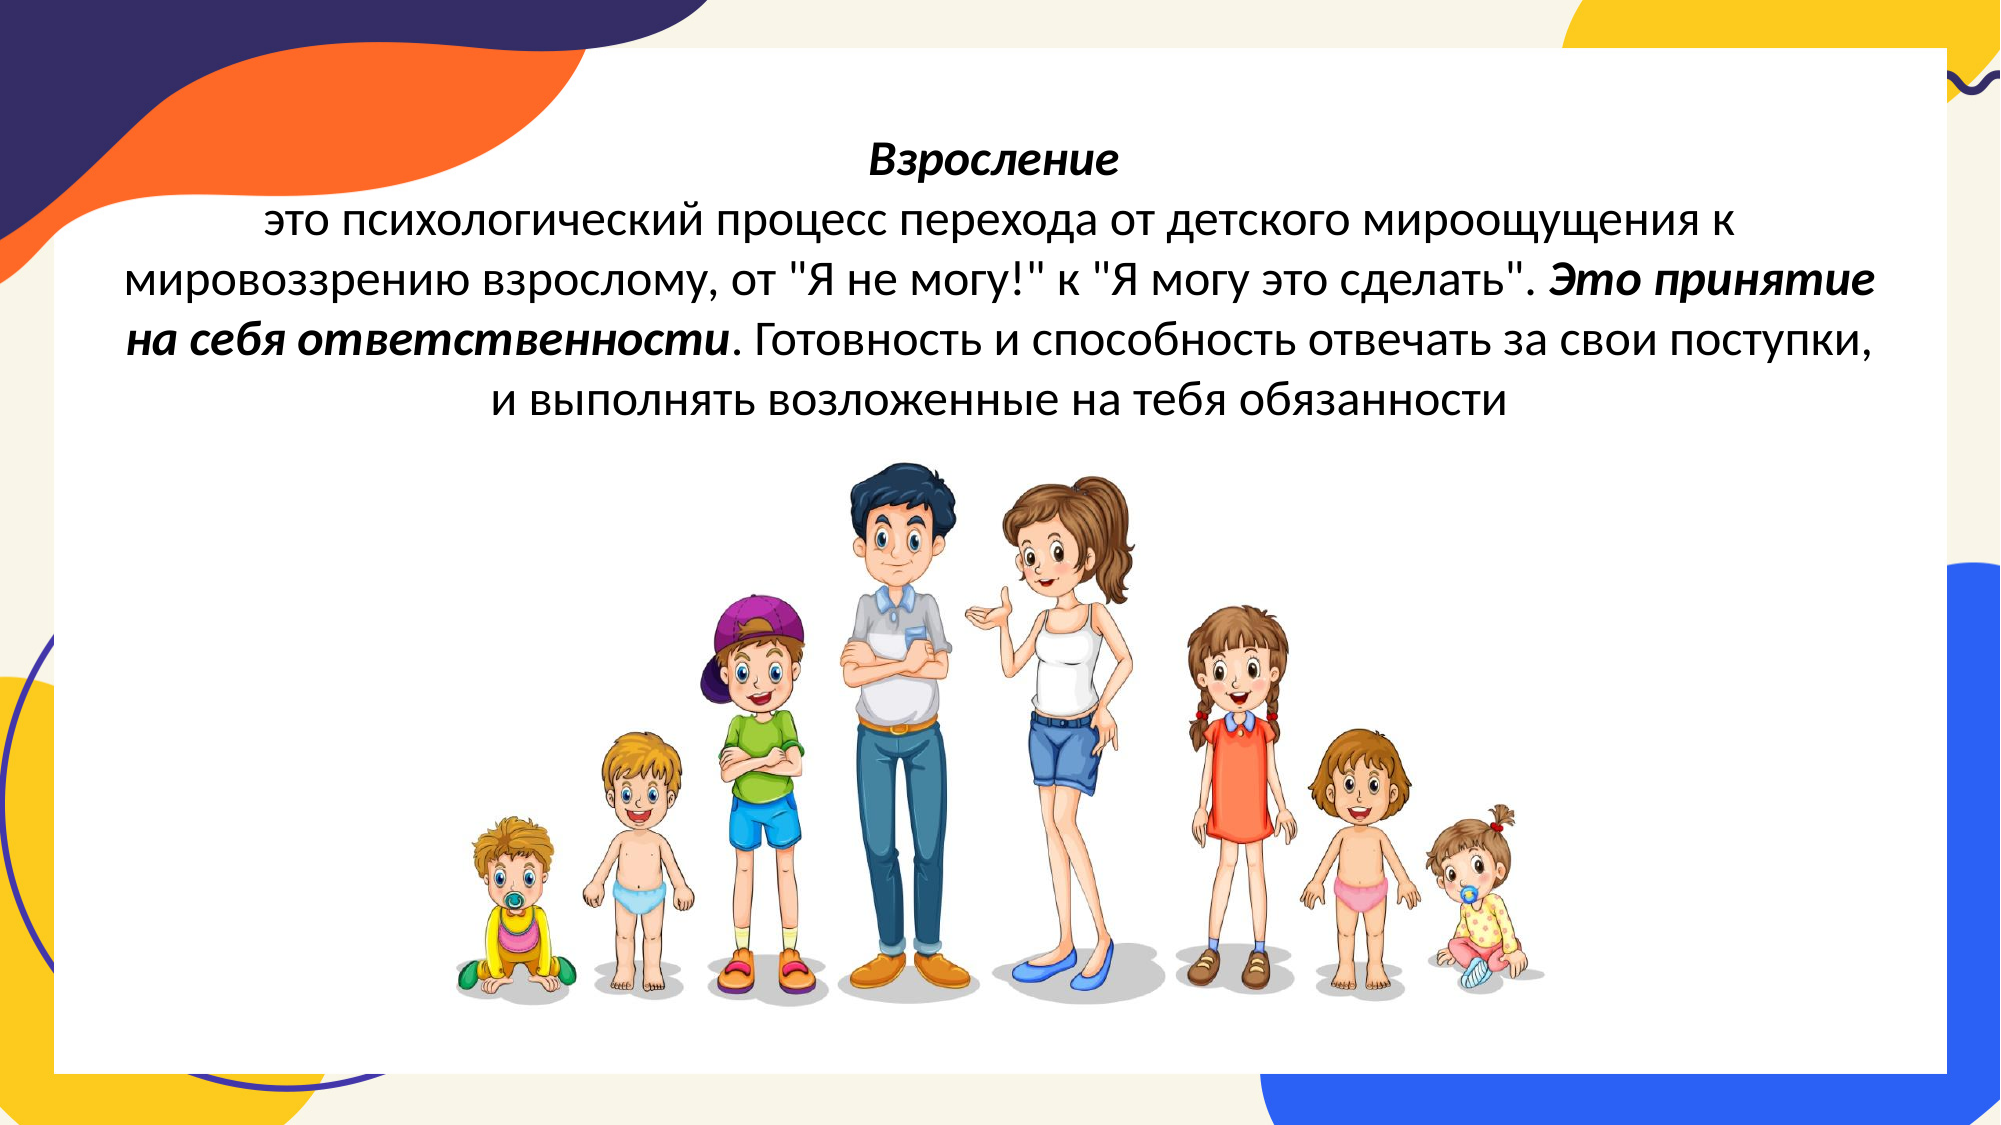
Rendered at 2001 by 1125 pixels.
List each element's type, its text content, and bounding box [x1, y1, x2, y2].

picture [0, 0, 2000, 1125]
text_box Взросление это психологический процесс перехода от детского мироощущения к мировоззрению взрослому, от "Я не могу!" к "Я могу это сделать". Это принятие на себя ответственности. Готовность и способность отвечать за свои поступки, и выполнять возложенные на тебя обязанности [106, 118, 1893, 434]
